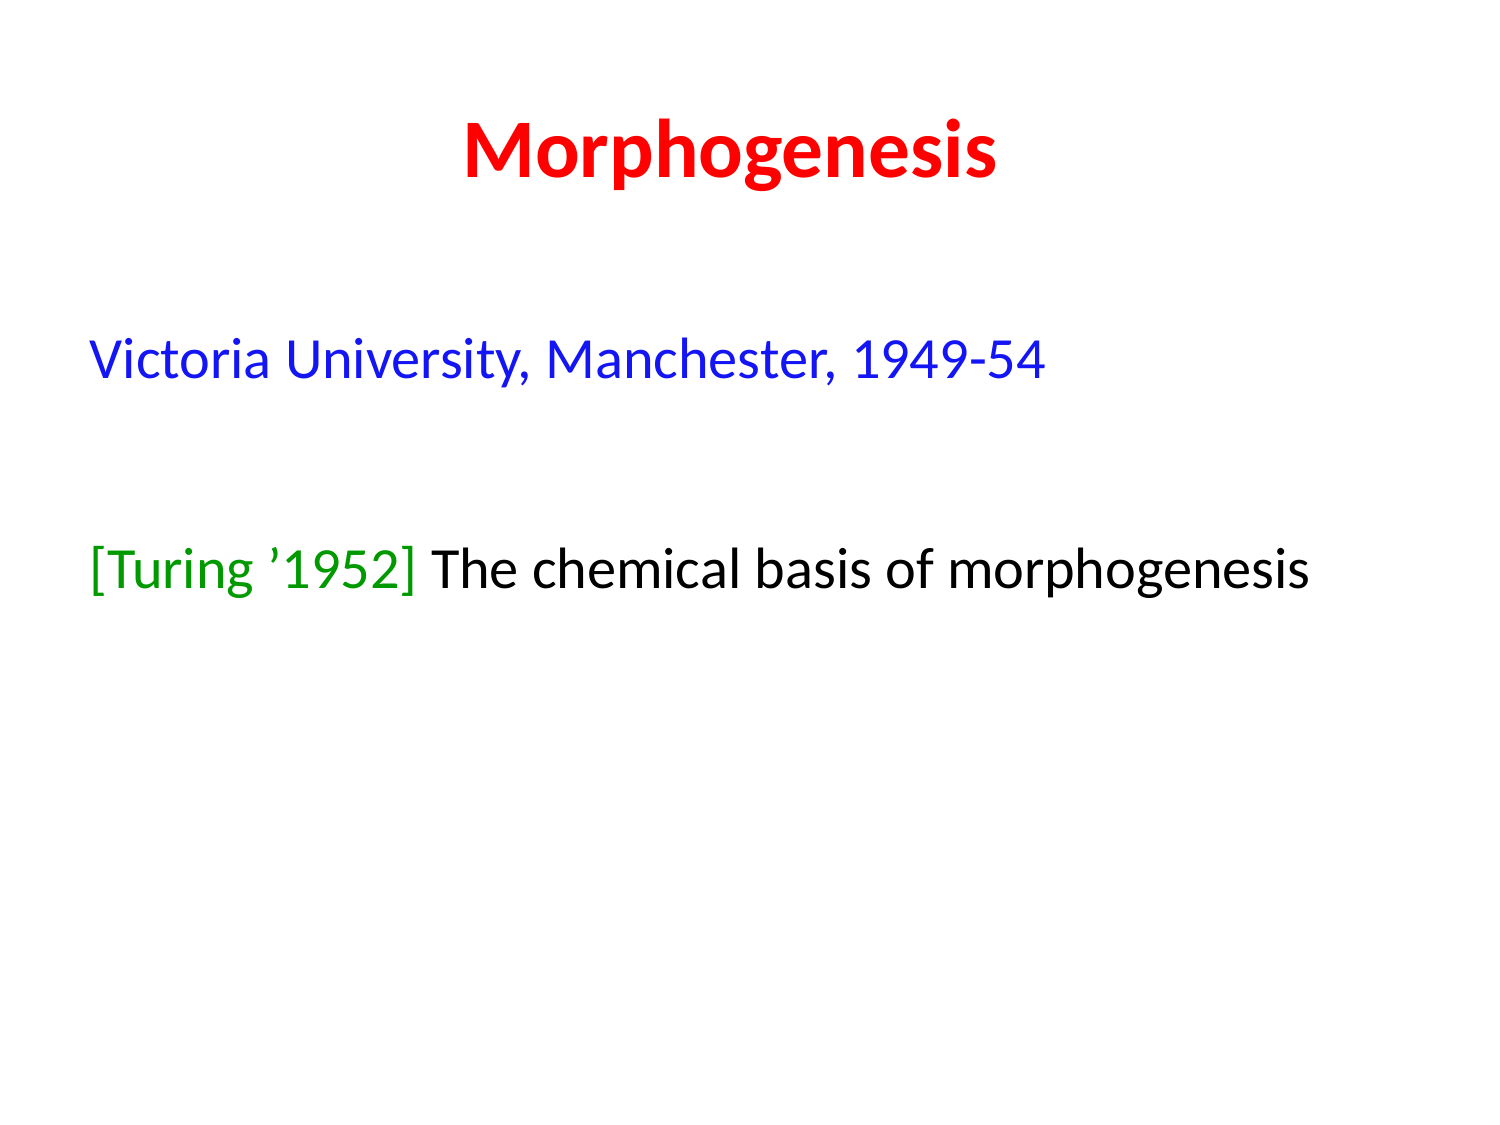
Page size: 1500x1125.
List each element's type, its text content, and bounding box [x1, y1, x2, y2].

text_box Victoria University, Manchester, 1949-54 [Turing ’1952] The chemical basis of morphogenesis [74, 312, 1438, 818]
title Morphogenesis [22, 50, 1438, 238]
